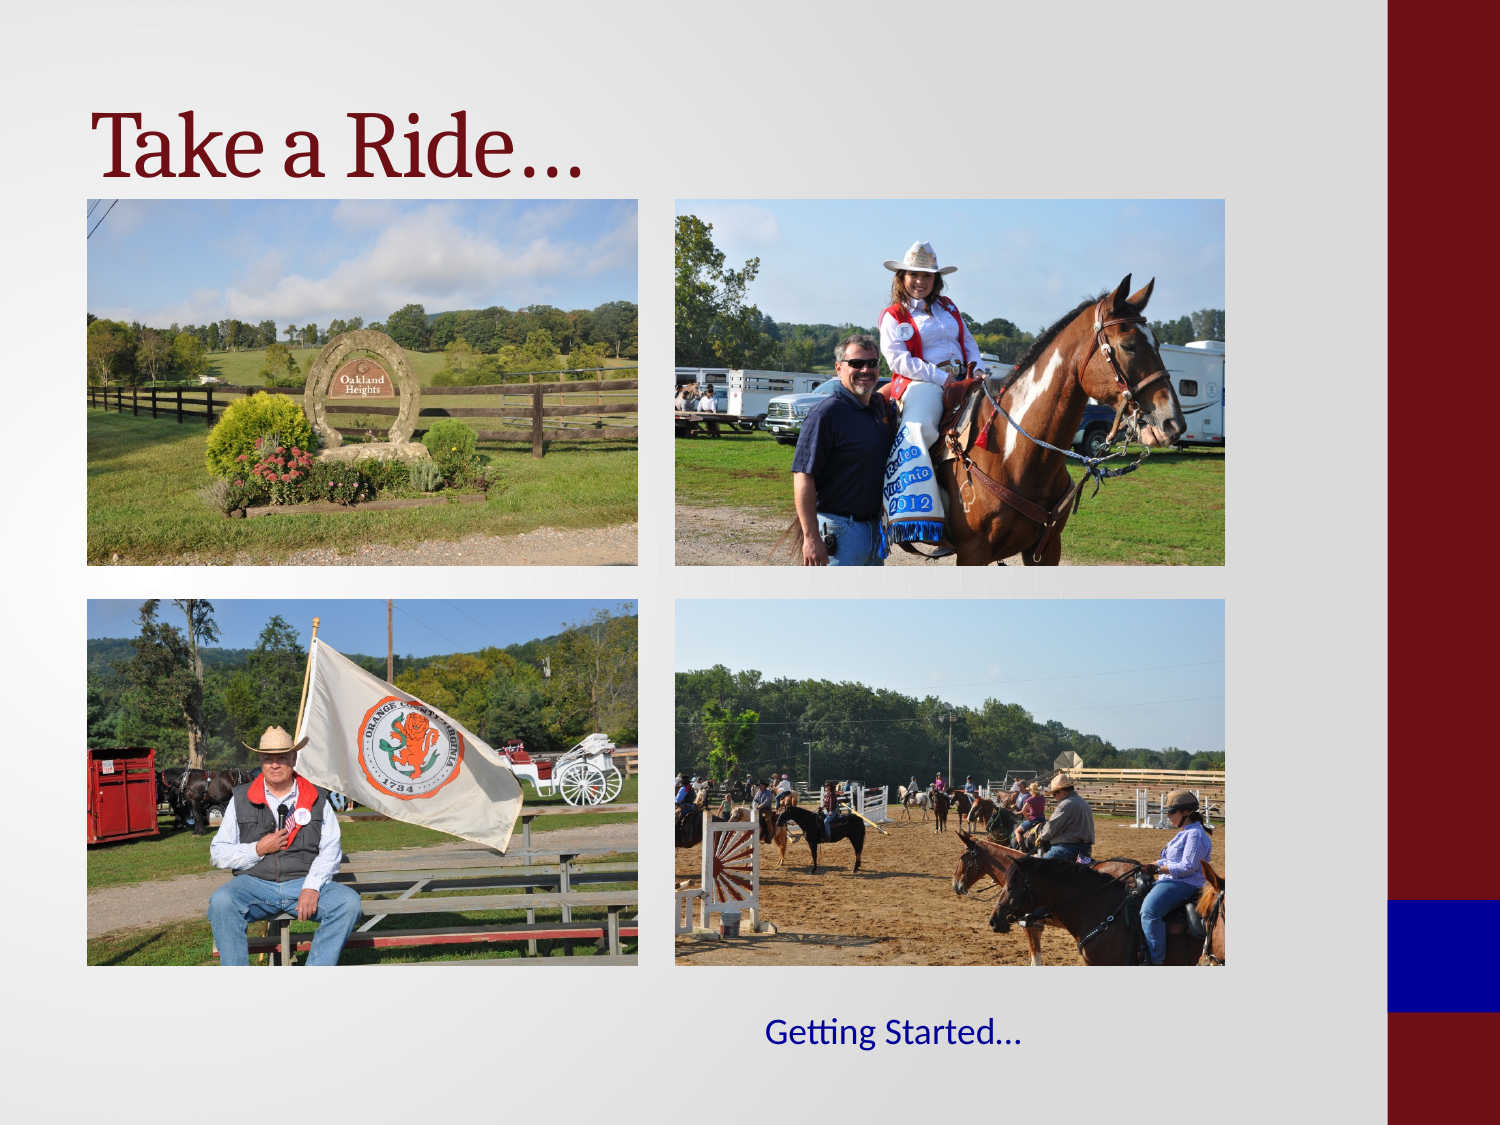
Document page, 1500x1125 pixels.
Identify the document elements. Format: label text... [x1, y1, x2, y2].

picture [86, 199, 638, 566]
title Take a Ride… [75, 45, 1325, 233]
picture [674, 199, 1226, 566]
text_box Getting Started… [750, 999, 1225, 1060]
picture [674, 599, 1226, 966]
picture [86, 599, 638, 966]
